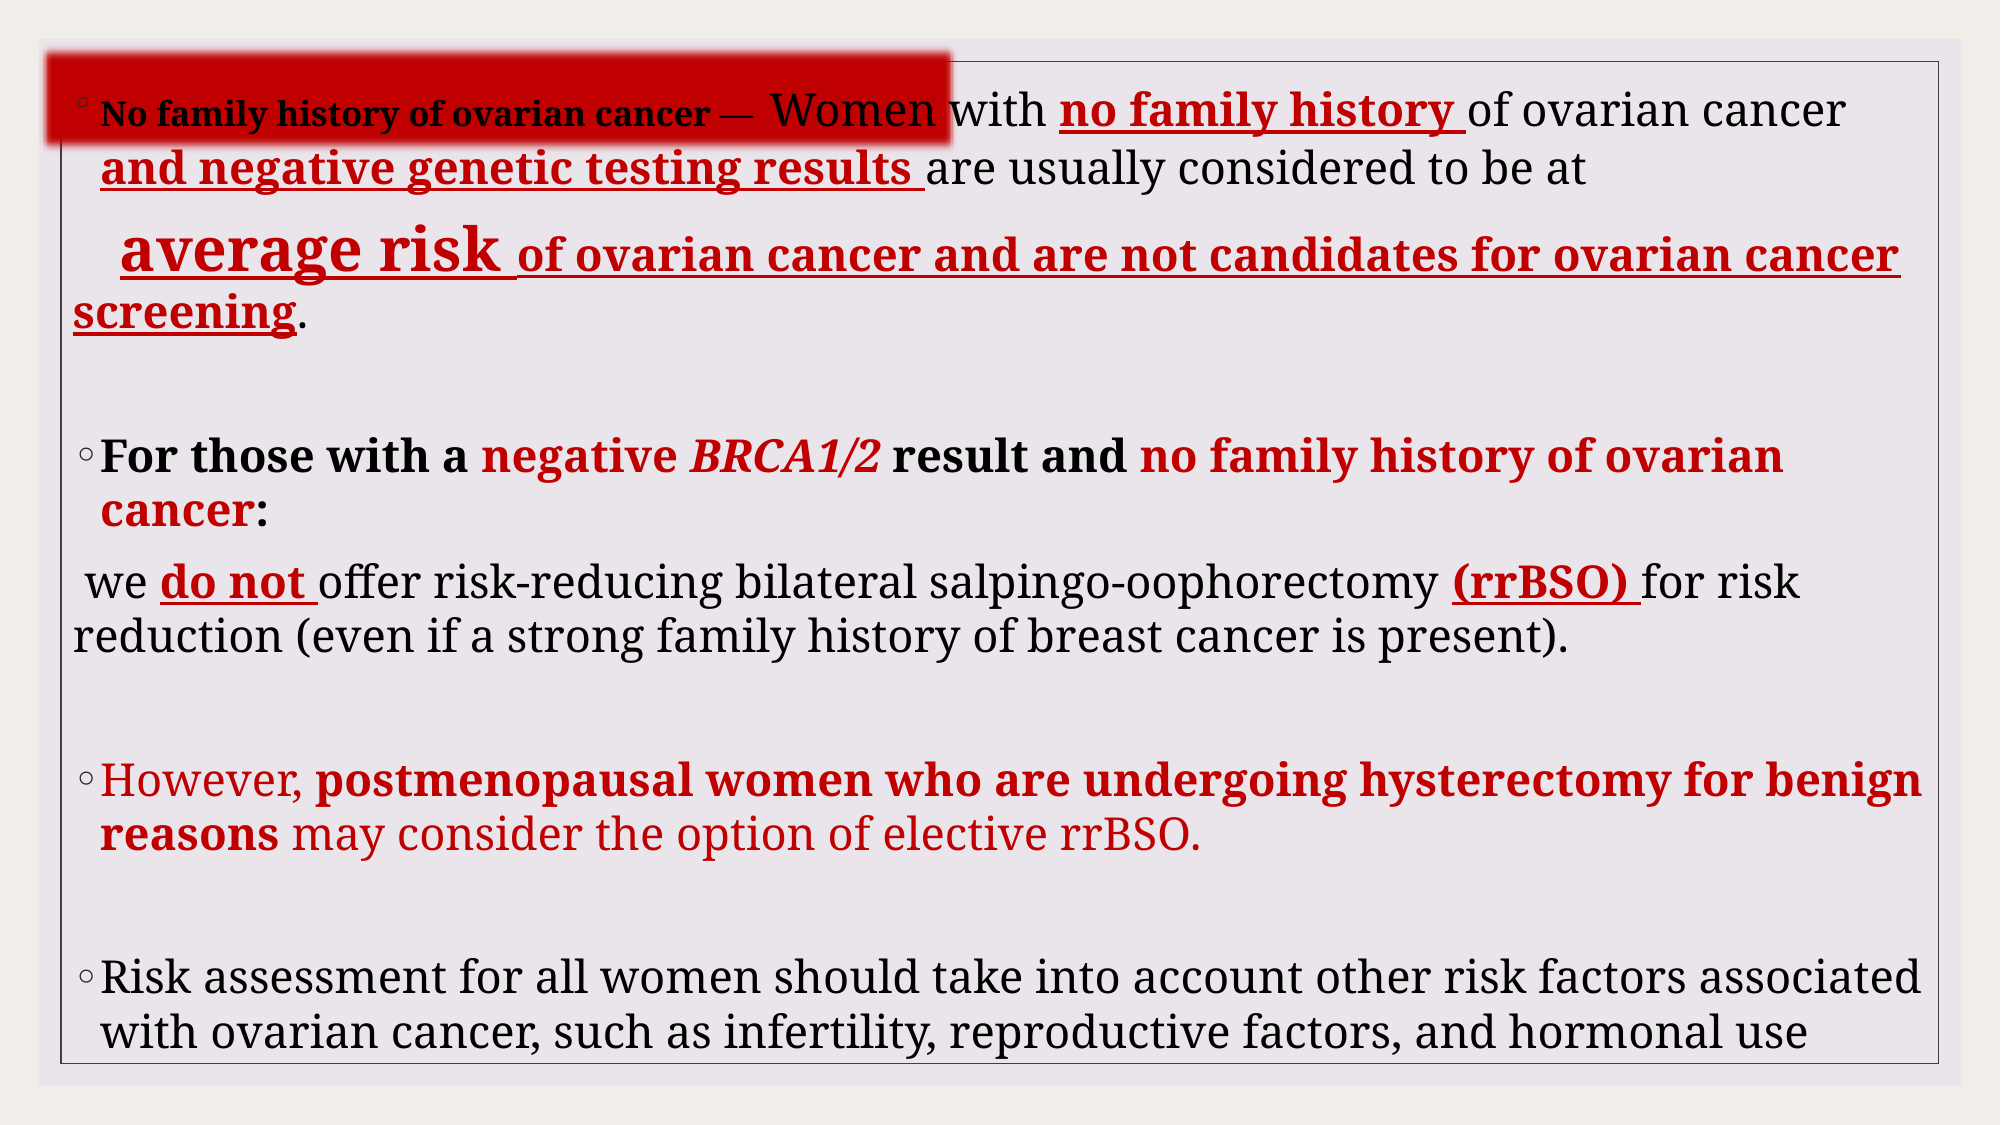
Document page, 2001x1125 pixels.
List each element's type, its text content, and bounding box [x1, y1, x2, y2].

picture [38, 41, 960, 156]
list No family history of ovarian cancer — Women with no family history of ovarian cancer and negative genetic testing results are usually considered to be at average risk of ovarian cancer and are not candidates for ovarian cancer screening. For those with a negative BRCA1/2 result and no family history of ovarian cancer: we do not offer risk-reducing bilateral salpingo-oophorectomy (rrBSO) for risk reduction (even if a strong family history of breast cancer is present). However, postmenopausal women who are undergoing hysterectomy for benign reasons may consider the option of elective rrBSO. Risk assessment for all women should take into account other risk factors associated with ovarian cancer, such as infertility, reproductive factors, and hormonal use [57, 58, 1962, 1102]
